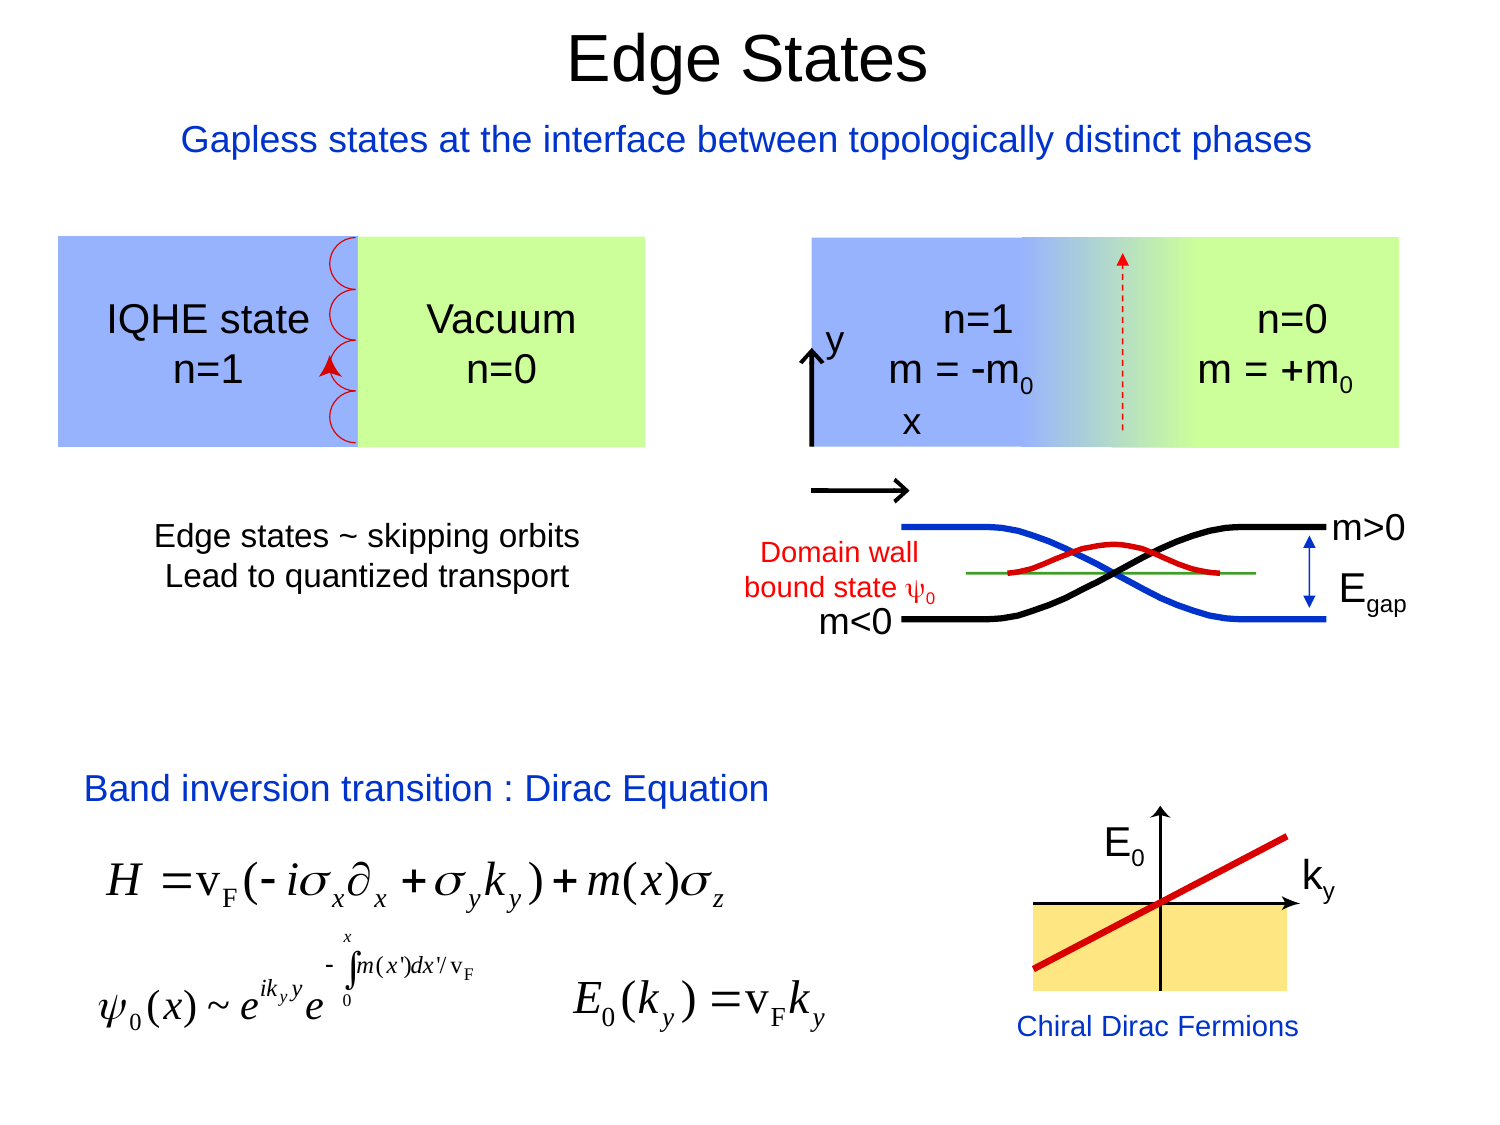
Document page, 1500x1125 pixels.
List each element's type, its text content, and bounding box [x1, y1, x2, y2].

text_box Egap [1331, 553, 1422, 625]
picture [1031, 805, 1302, 993]
text_box [1021, 237, 1195, 447]
text_box ky [1306, 840, 1350, 912]
text_box Chiral Dirac Fermions [1001, 999, 1315, 1050]
text_box IQHE state n=1 [58, 236, 316, 447]
text_box [100, 108, 1421, 169]
picture [317, 237, 357, 445]
text_box m<0 [803, 589, 908, 650]
text_box Domain wall bound state y0 [729, 525, 899, 615]
text_box y [810, 308, 860, 368]
text_box n=1 m = -m0 [873, 284, 1049, 407]
text_box Band inversion transition : Dirac Equation [68, 756, 785, 816]
text_box [1116, 253, 1129, 266]
text_box Edge States [551, 7, 945, 102]
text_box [97, 847, 734, 924]
text_box Gapless states at the interface between topologically distinct phases [165, 107, 1328, 167]
text_box Edge states ~ skipping orbits Lead to quantized transport [138, 506, 596, 602]
text_box [811, 237, 1021, 447]
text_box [94, 920, 484, 1042]
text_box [901, 525, 1328, 622]
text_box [564, 966, 833, 1042]
text_box m>0 [1316, 495, 1421, 556]
text_box n=0 m = +m0 [1182, 284, 1368, 406]
text_box Vacuum n=0 [358, 236, 646, 448]
text_box x [887, 407, 937, 450]
text_box [1111, 237, 1399, 448]
